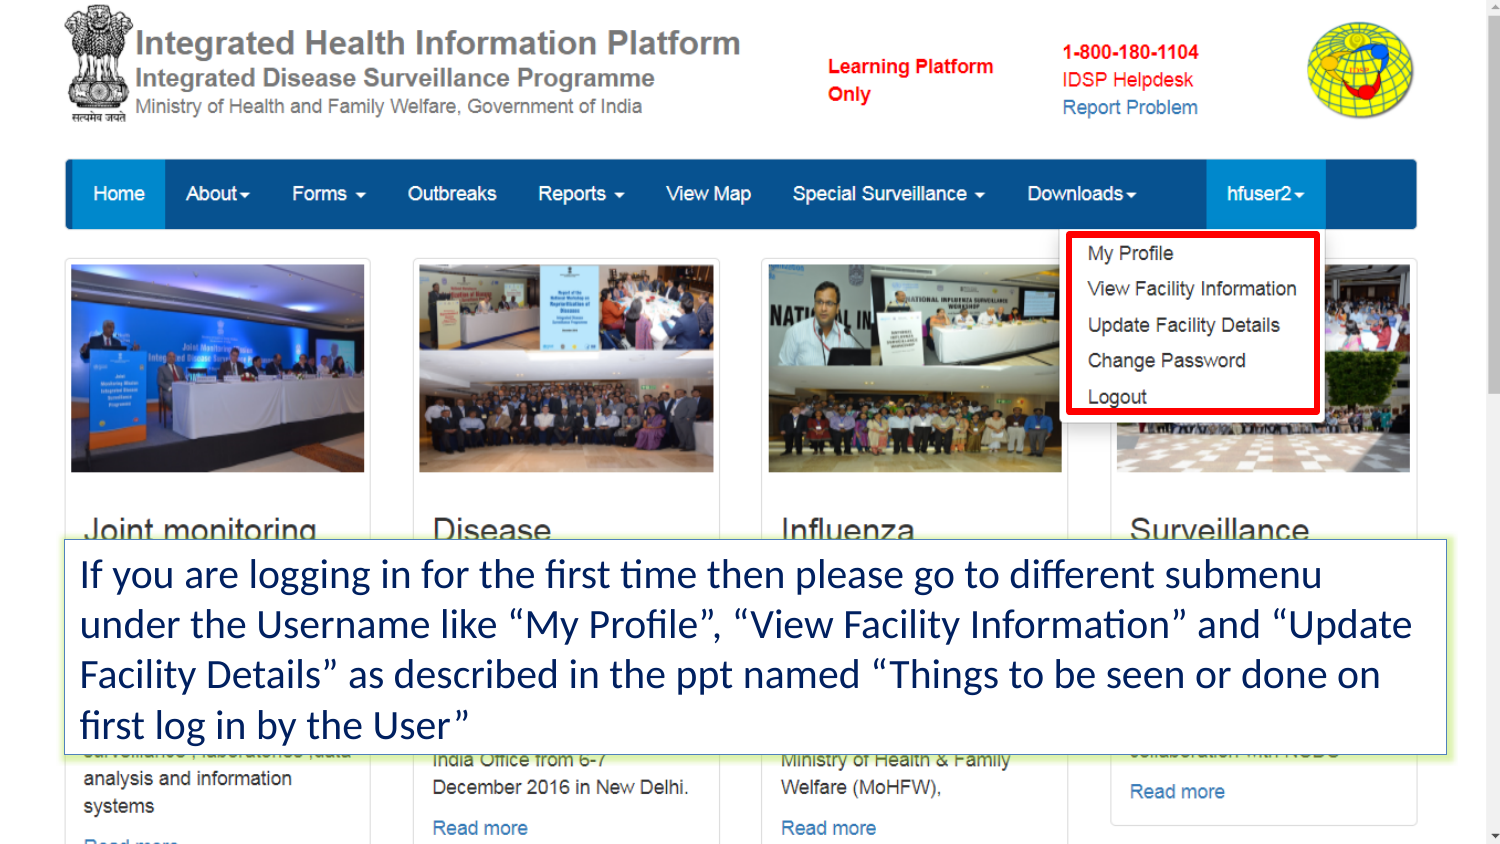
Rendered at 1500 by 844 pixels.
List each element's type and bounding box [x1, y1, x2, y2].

list [0, 0, 1500, 844]
